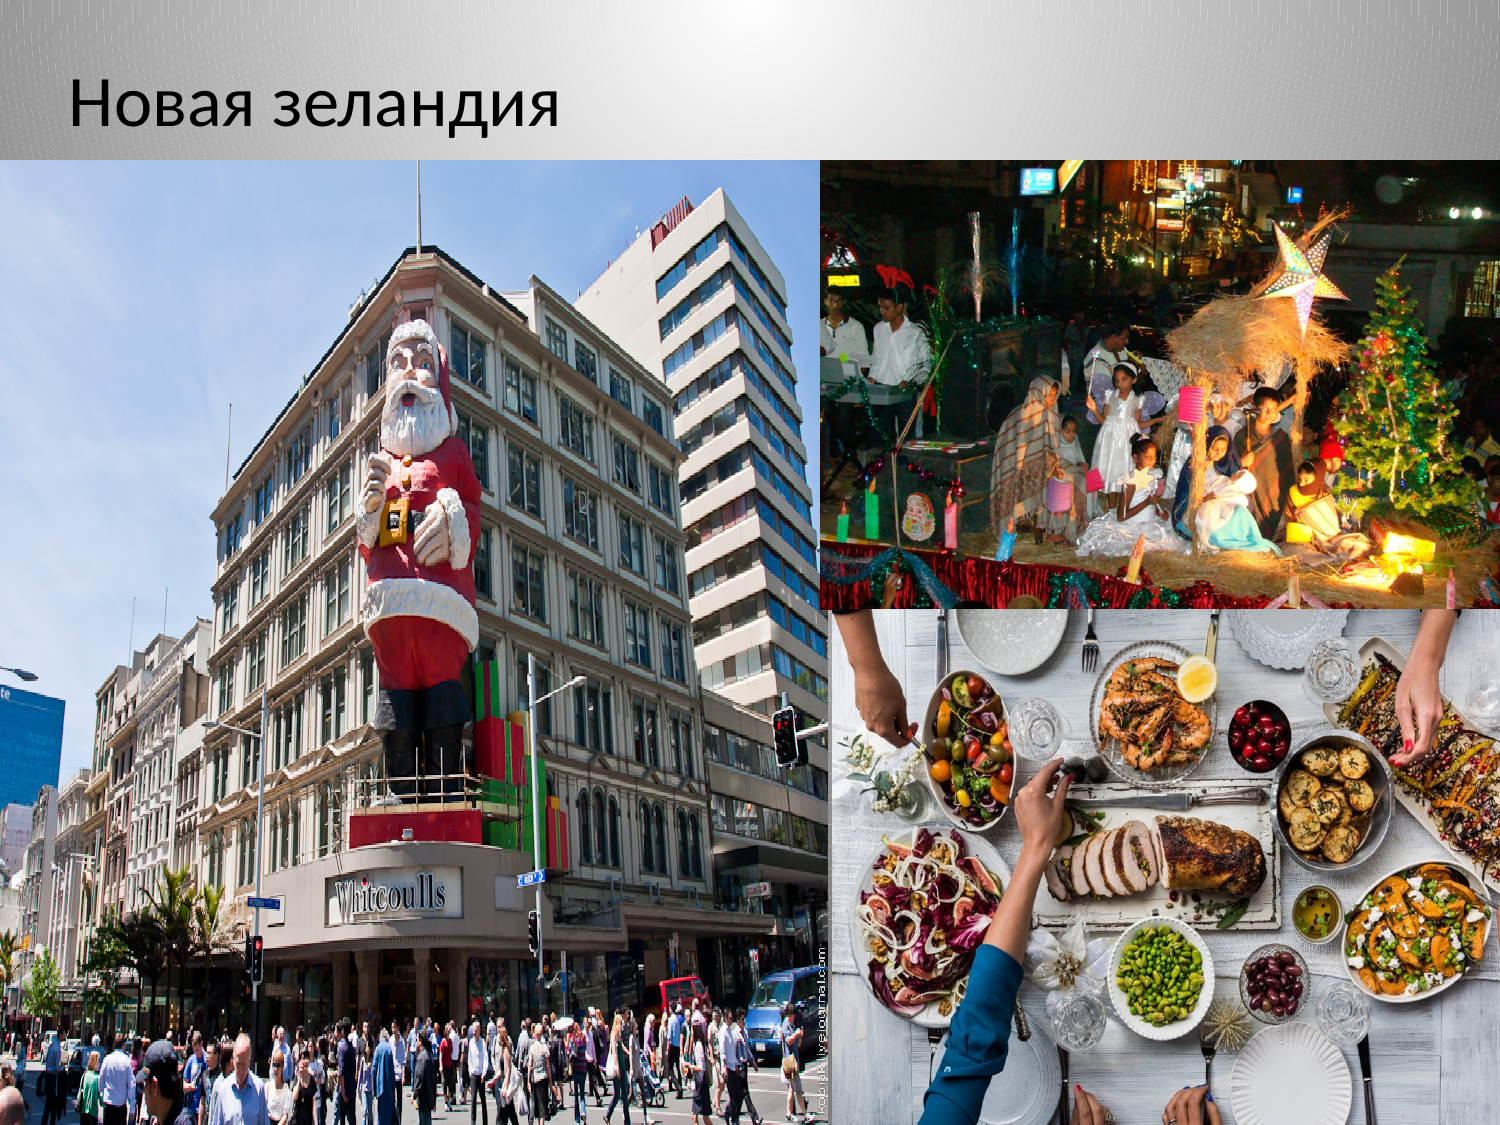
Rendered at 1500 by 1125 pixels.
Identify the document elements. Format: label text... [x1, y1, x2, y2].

picture [0, 160, 1500, 1125]
title Новая зеландия [0, 45, 632, 149]
